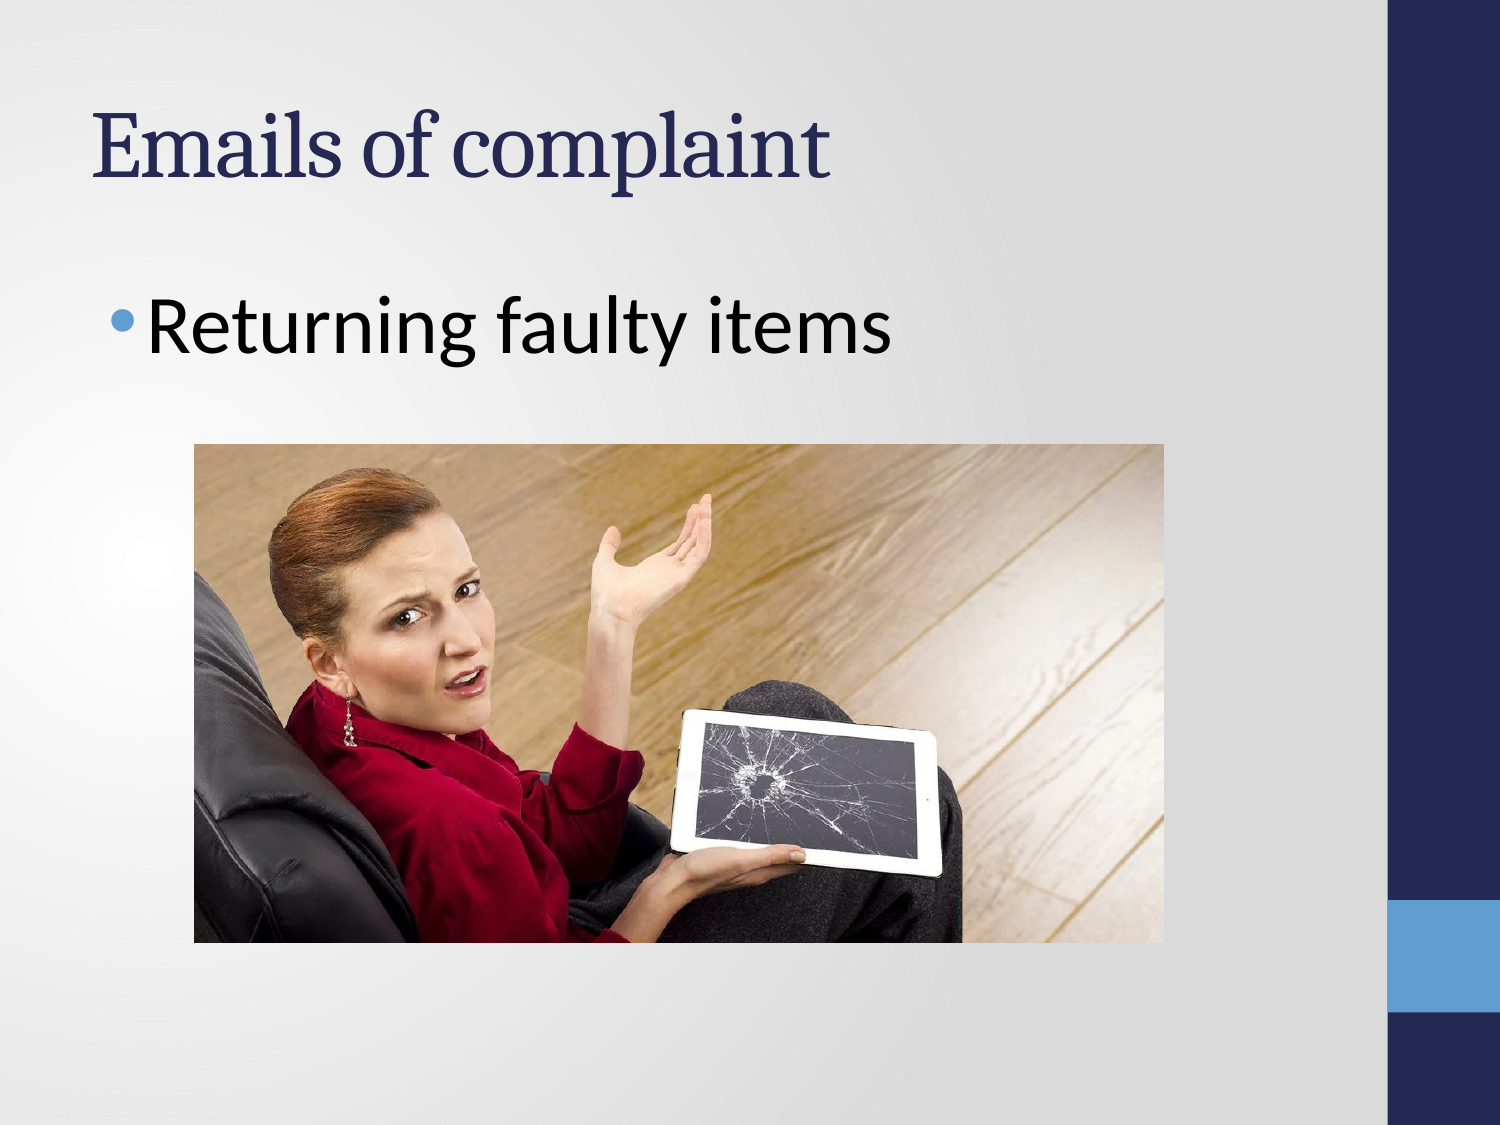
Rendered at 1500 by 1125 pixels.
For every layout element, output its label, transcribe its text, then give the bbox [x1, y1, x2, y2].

title Emails of complaint [75, 45, 1325, 233]
picture [194, 443, 1164, 943]
list Returning faulty items [75, 262, 1325, 1050]
